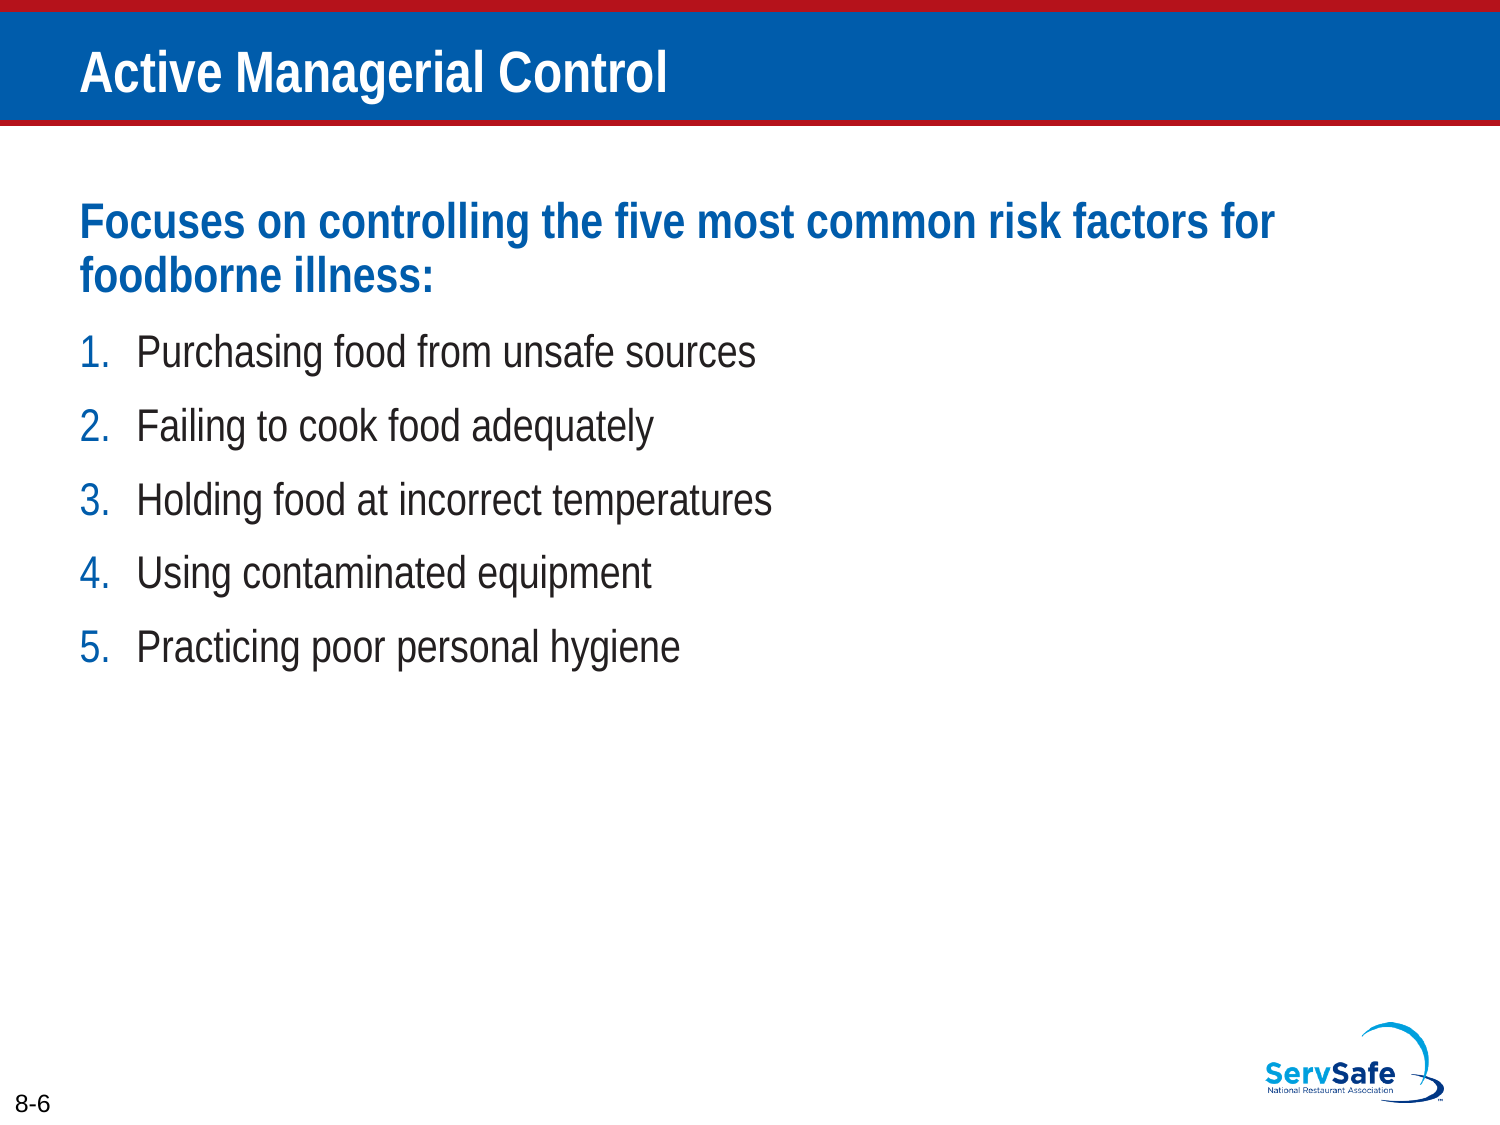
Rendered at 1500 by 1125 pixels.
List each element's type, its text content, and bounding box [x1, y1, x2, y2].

title Active Managerial Control [64, 26, 1428, 112]
text_box 8-6 [0, 1080, 94, 1125]
picture [0, 12, 1500, 120]
list Focuses on controlling the five most common risk factors for foodborne illness: Purchasing food from unsafe sources Failing to cook food adequately Holding food at incorrect temperatures Using contaminated equipment Practicing poor personal hygiene [64, 187, 1428, 1005]
picture [1265, 1022, 1444, 1103]
